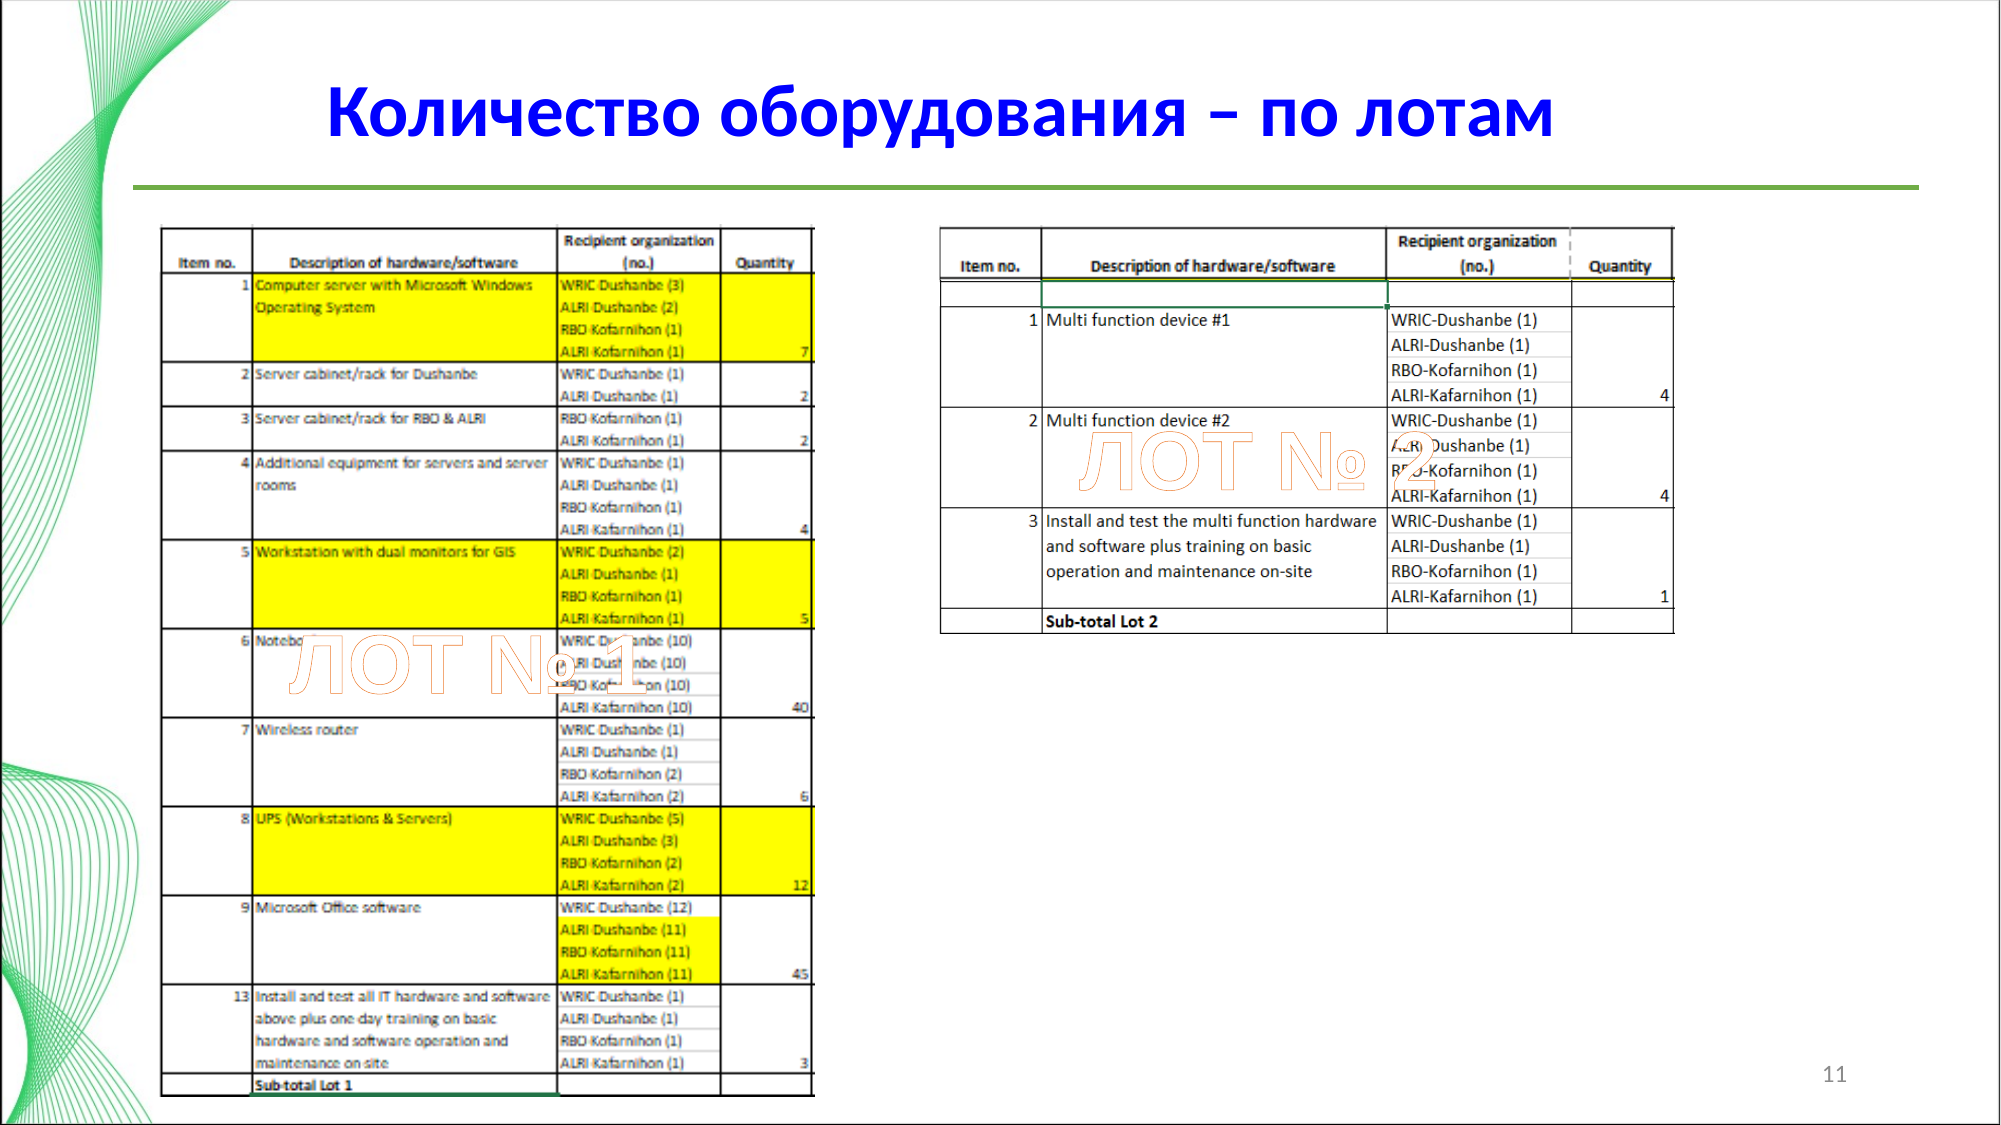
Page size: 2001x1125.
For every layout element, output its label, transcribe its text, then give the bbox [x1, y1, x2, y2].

slide_number 11 [1412, 1042, 1863, 1103]
picture [0, 0, 2001, 1125]
text_box Количество оборудования – по лотам [312, 62, 1675, 150]
